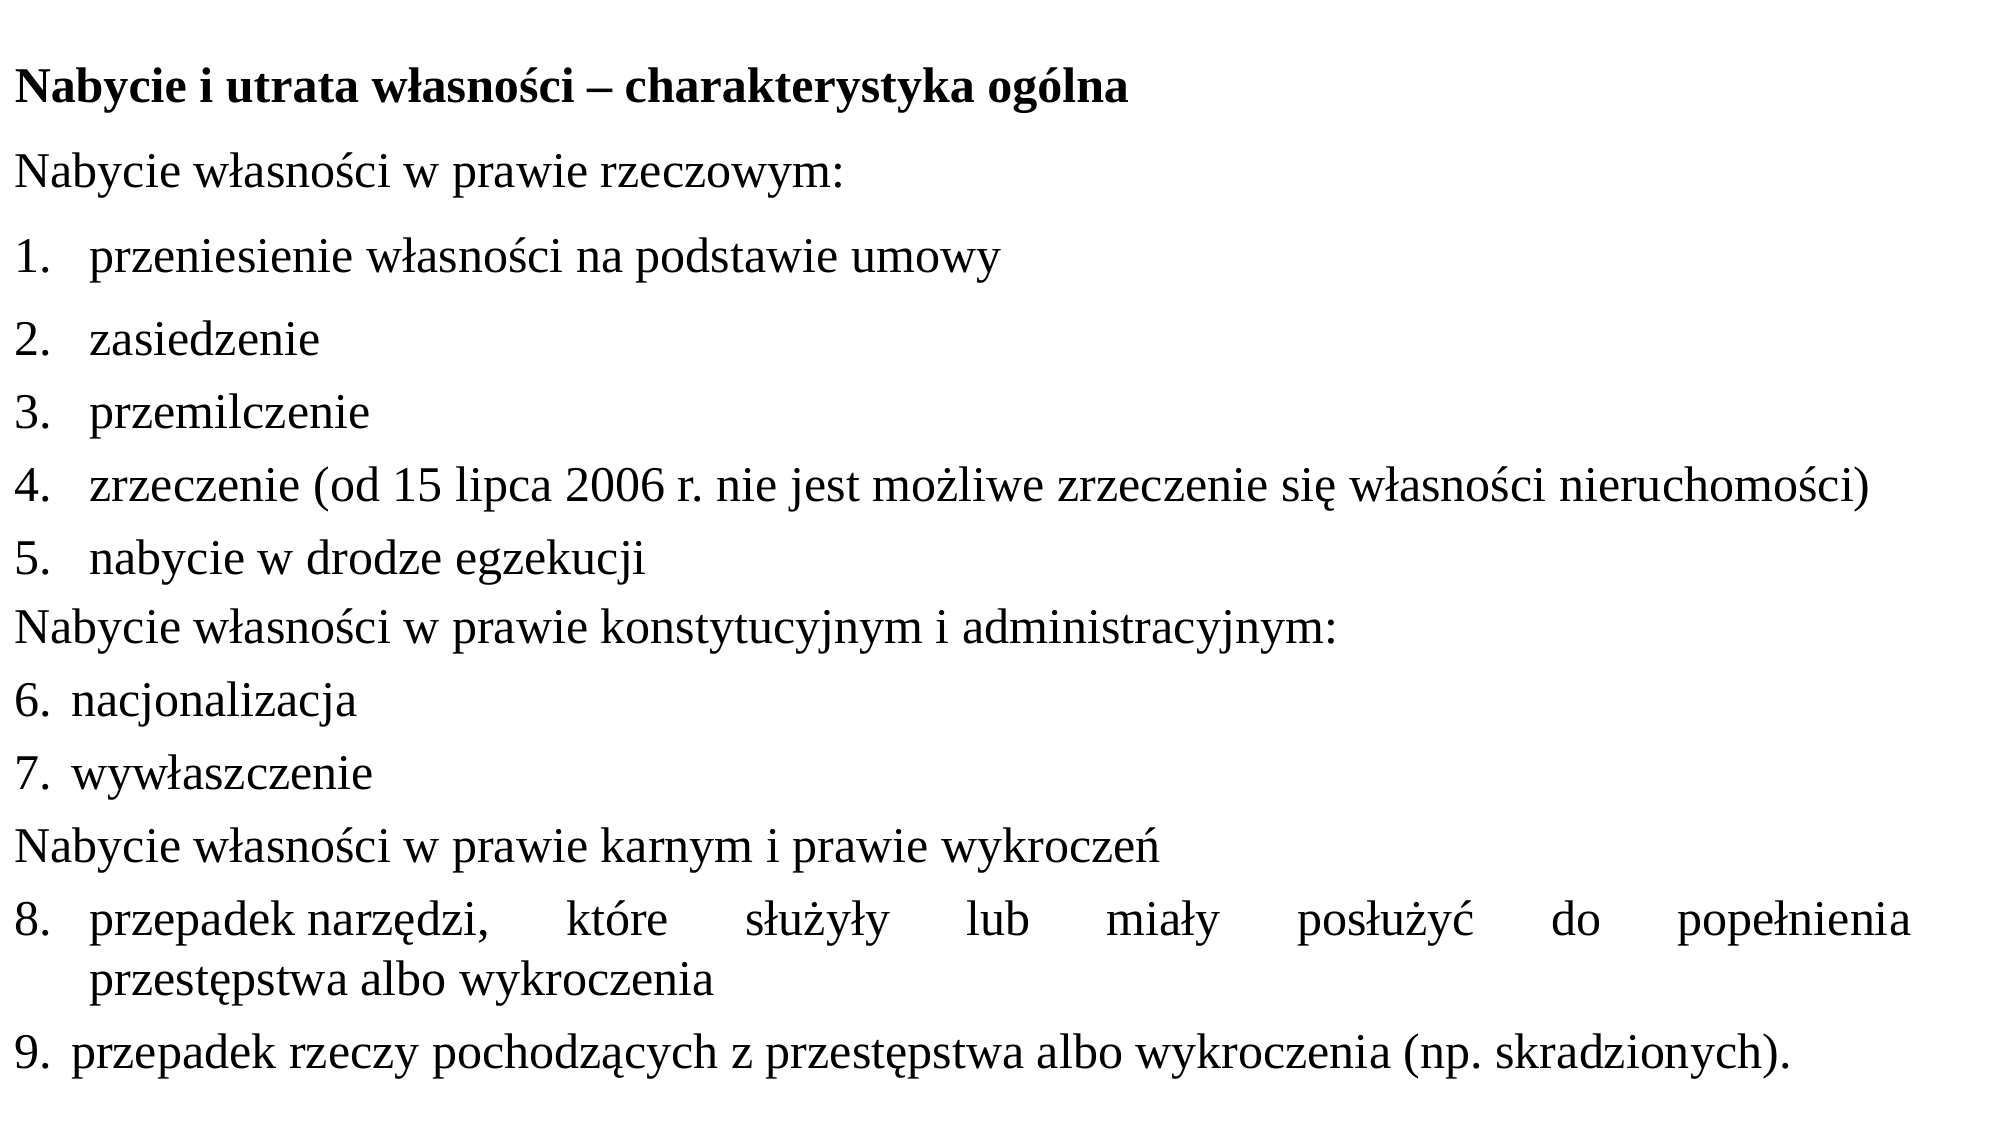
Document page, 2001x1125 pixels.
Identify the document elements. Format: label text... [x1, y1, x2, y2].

text_box Nabycie i utrata własności – charakterystyka ogólna Nabycie własności w prawie rzeczowym: przeniesienie własności na podstawie umowy zasiedzenie przemilczenie zrzeczenie (od 15 lipca 2006 r. nie jest możliwe zrzeczenie się własności nieruchomości) nabycie w drodze egzekucji Nabycie własności w prawie konstytucyjnym i administracyjnym: nacjonalizacja wywłaszczenie Nabycie własności w prawie karnym i prawie wykroczeń przepadek narzędzi, które służyły lub miały posłużyć do popełnienia przestępstwa albo wykroczenia przepadek rzeczy pochodzących z przestępstwa albo wykroczenia (np. skradzionych). [0, 45, 1928, 1125]
